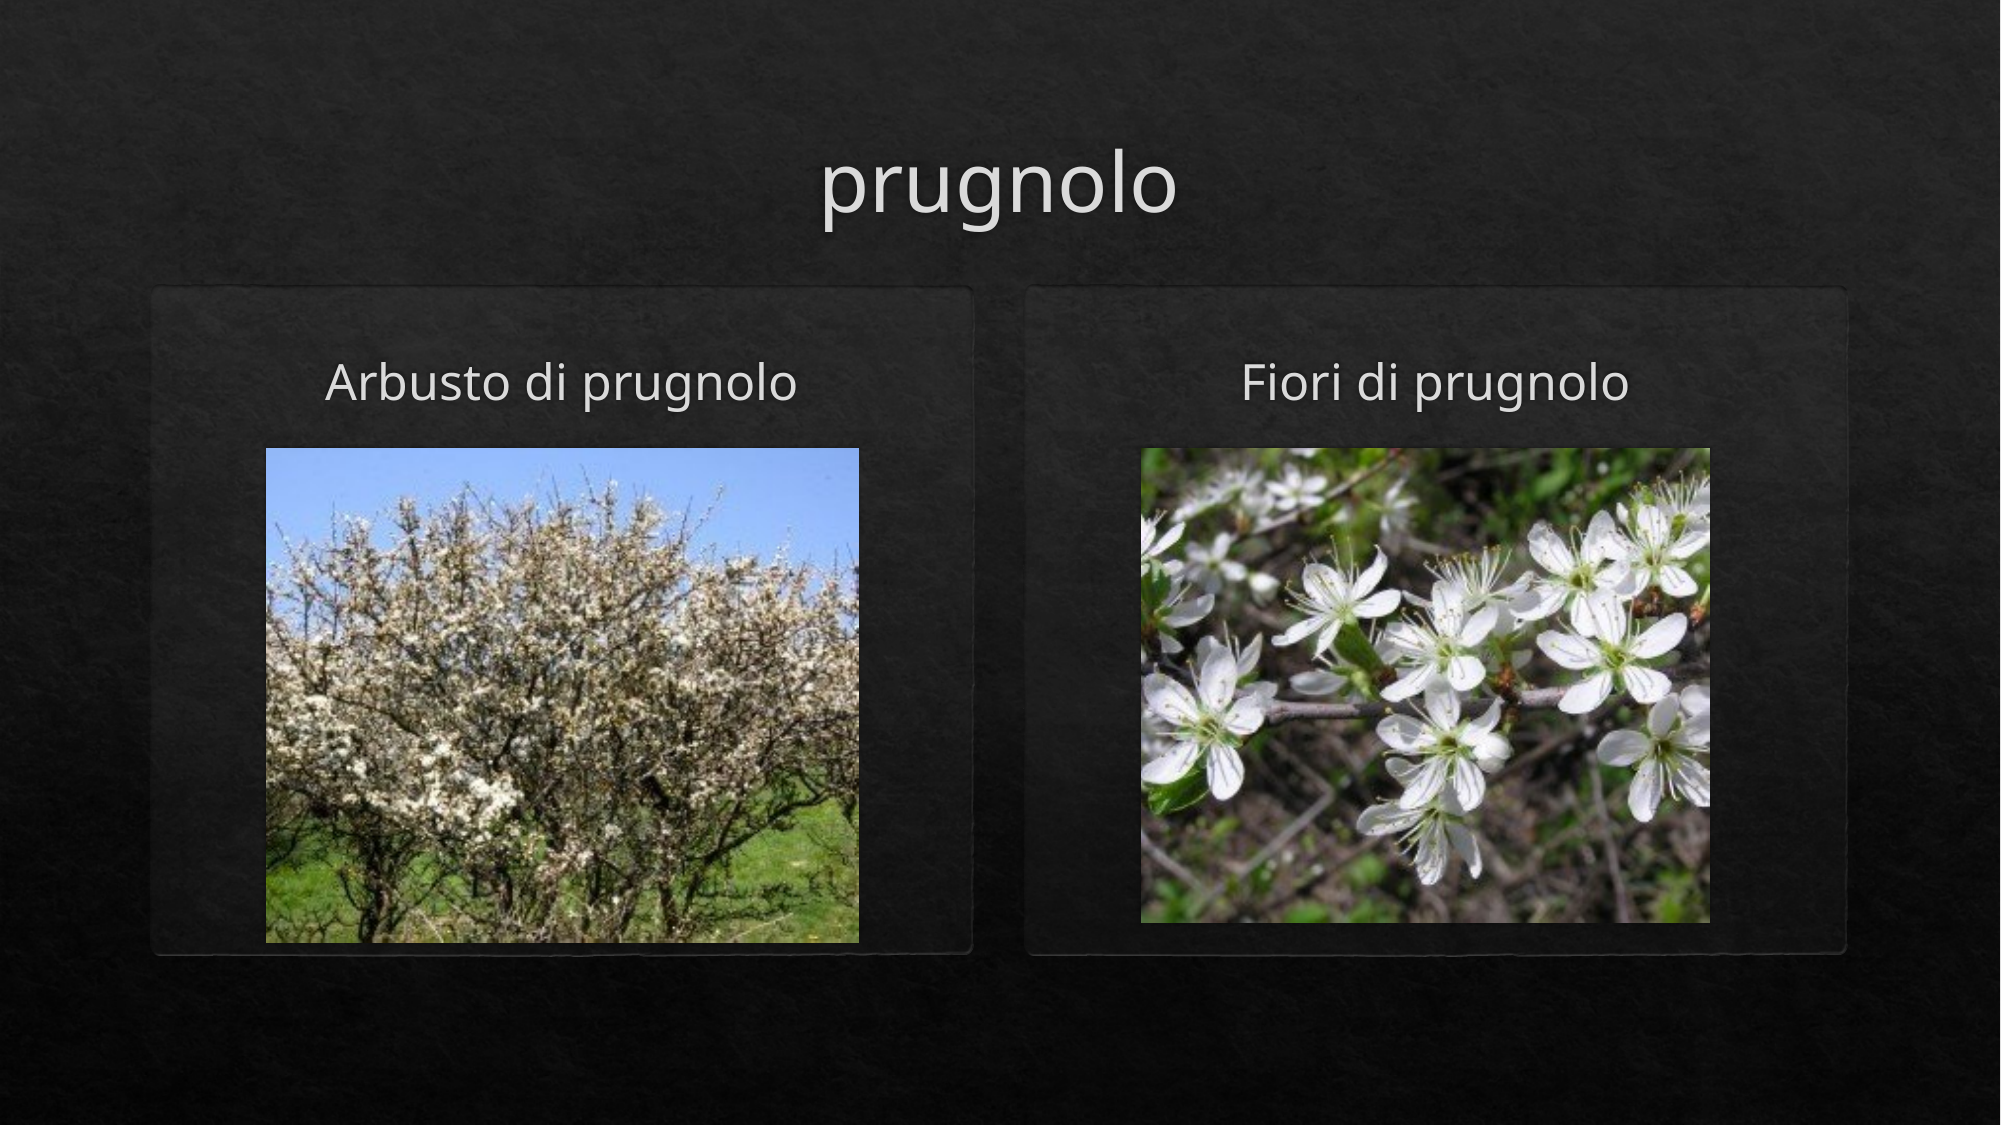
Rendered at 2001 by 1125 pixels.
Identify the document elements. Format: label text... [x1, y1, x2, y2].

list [265, 448, 859, 943]
list Fiori di prugnolo [1043, 304, 1828, 418]
picture [149, 284, 975, 957]
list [1141, 448, 1711, 923]
title prugnolo [149, 99, 1849, 260]
picture [1023, 284, 1849, 957]
list Arbusto di prugnolo [171, 304, 954, 418]
